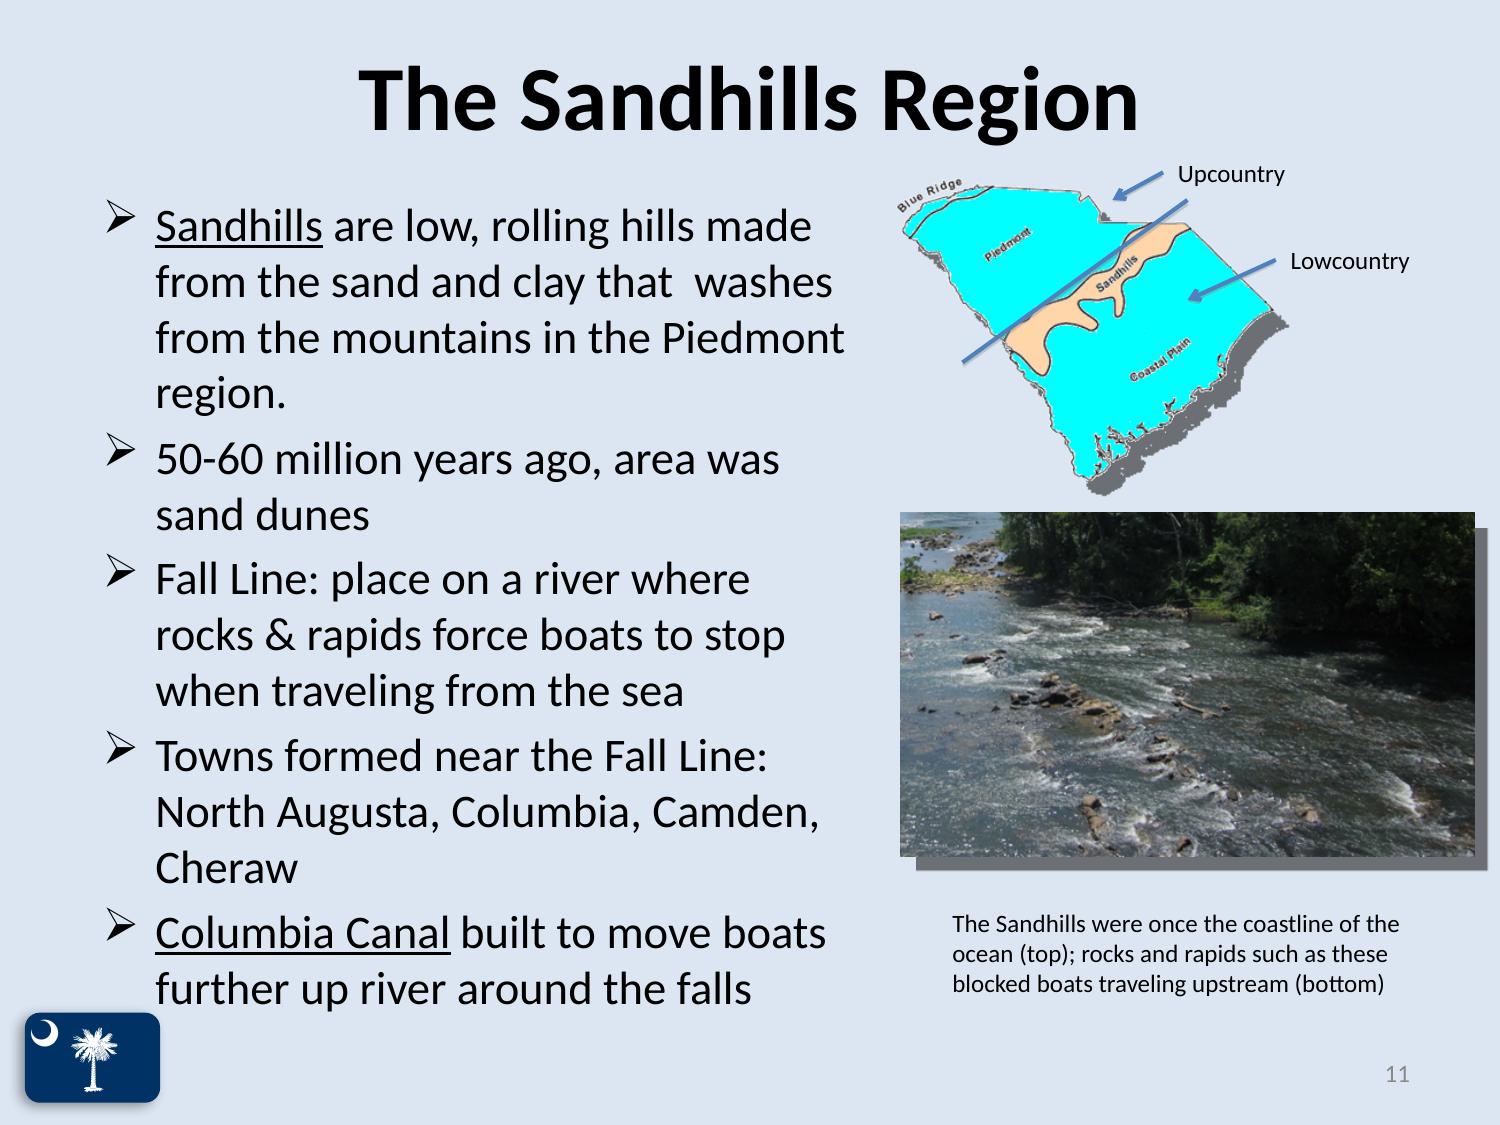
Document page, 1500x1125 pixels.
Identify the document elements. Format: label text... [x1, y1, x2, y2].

text_box The Sandhills were once the coastline of the ocean (top); rocks and rapids such as these blocked boats traveling upstream (bottom) [937, 900, 1463, 1005]
text_box Lowcountry [1285, 237, 1425, 283]
title The Sandhills Region [75, 0, 1425, 188]
slide_number 11 [1074, 1042, 1425, 1103]
picture [899, 512, 1475, 858]
picture [887, 174, 1281, 488]
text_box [1112, 172, 1163, 198]
picture [24, 1012, 161, 1103]
text_box Upcountry [1163, 149, 1301, 195]
list Sandhills are low, rolling hills made from the sand and clay that washes from the mountains in the Piedmont region. 50-60 million years ago, area was sand dunes Fall Line: place on a river where rocks & rapids force boats to stop when traveling from the sea Towns formed near the Fall Line: North Augusta, Columbia, Camden, Cheraw Columbia Canal built to move boats further up river around the falls [87, 188, 875, 1025]
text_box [1191, 259, 1276, 301]
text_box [962, 199, 1188, 363]
